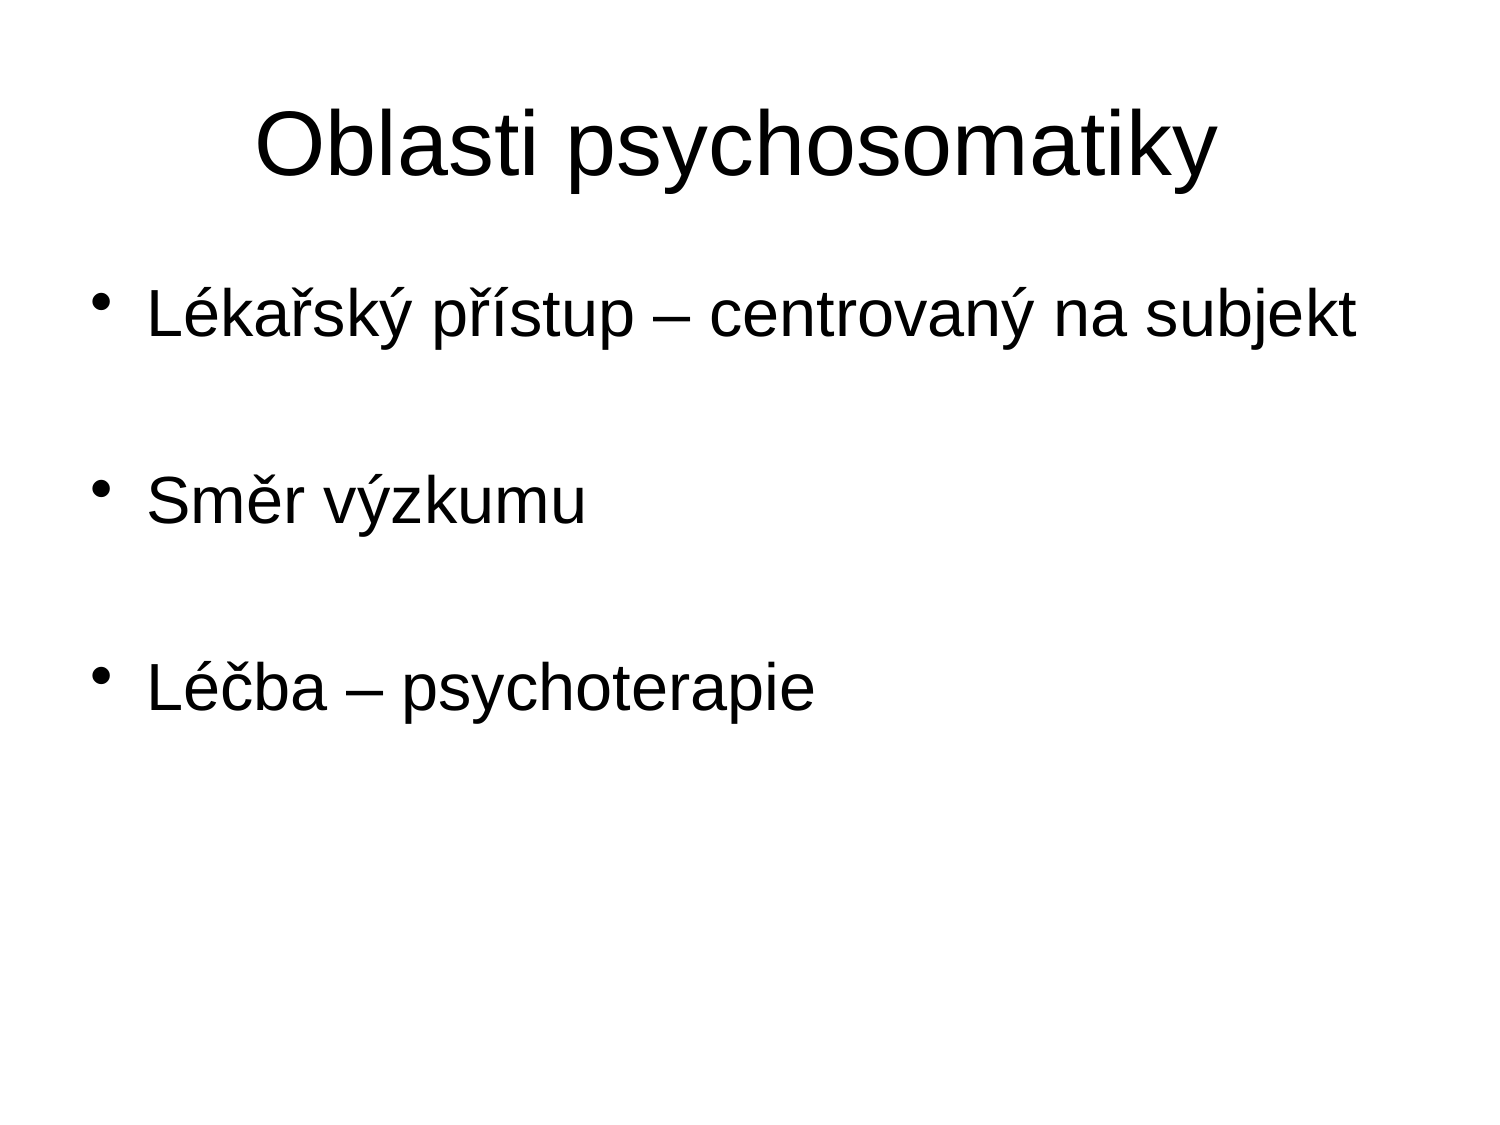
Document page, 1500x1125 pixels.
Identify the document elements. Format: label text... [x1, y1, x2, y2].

title Oblasti psychosomatiky [74, 44, 1426, 233]
list Lékařský přístup – centrovaný na subjekt Směr výzkumu Léčba – psychoterapie [74, 262, 1426, 1006]
